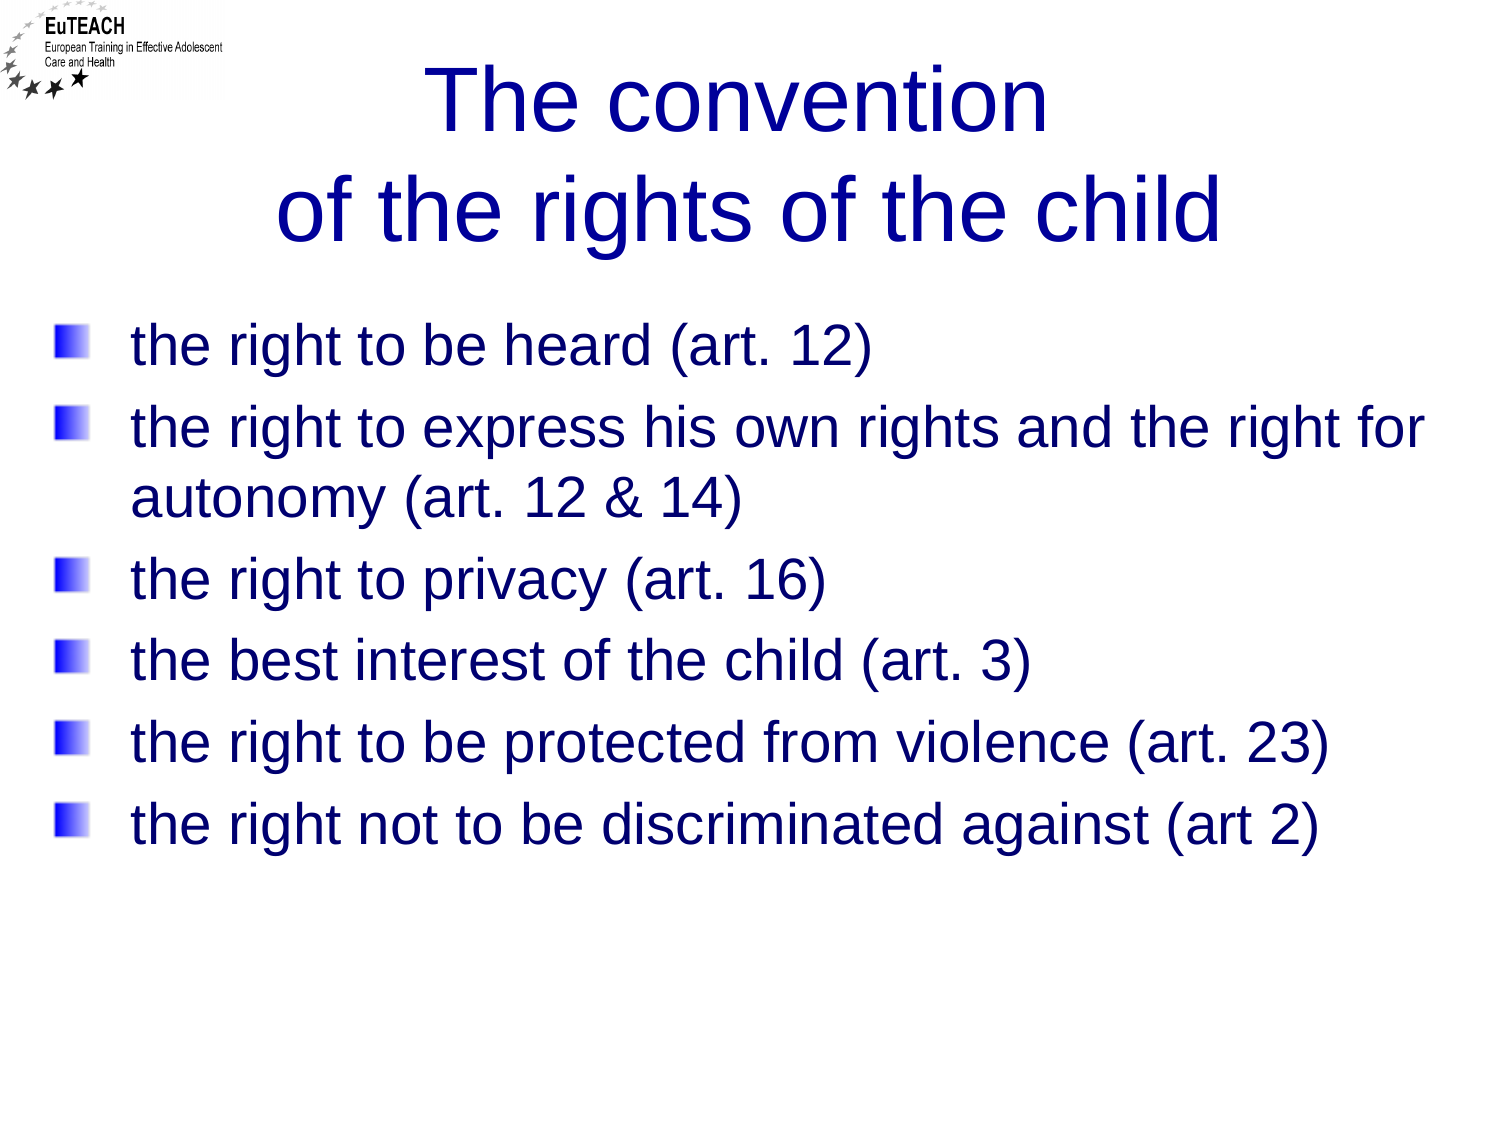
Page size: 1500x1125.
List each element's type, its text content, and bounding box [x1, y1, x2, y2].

picture [52, 800, 94, 842]
picture [52, 637, 94, 678]
picture [52, 322, 94, 363]
picture [52, 555, 94, 597]
title The convention of the rights of the child [37, 37, 1463, 263]
picture [52, 403, 94, 445]
picture [0, 0, 225, 100]
picture [52, 718, 94, 760]
list the right to be heard (art. 12) the right to express his own rights and the right for autonomy (art. 12 & 14) the right to privacy (art. 16) the best interest of the child (art. 3) the right to be protected from violence (art. 23) the right not to be discriminated against (art 2) [37, 299, 1463, 1100]
